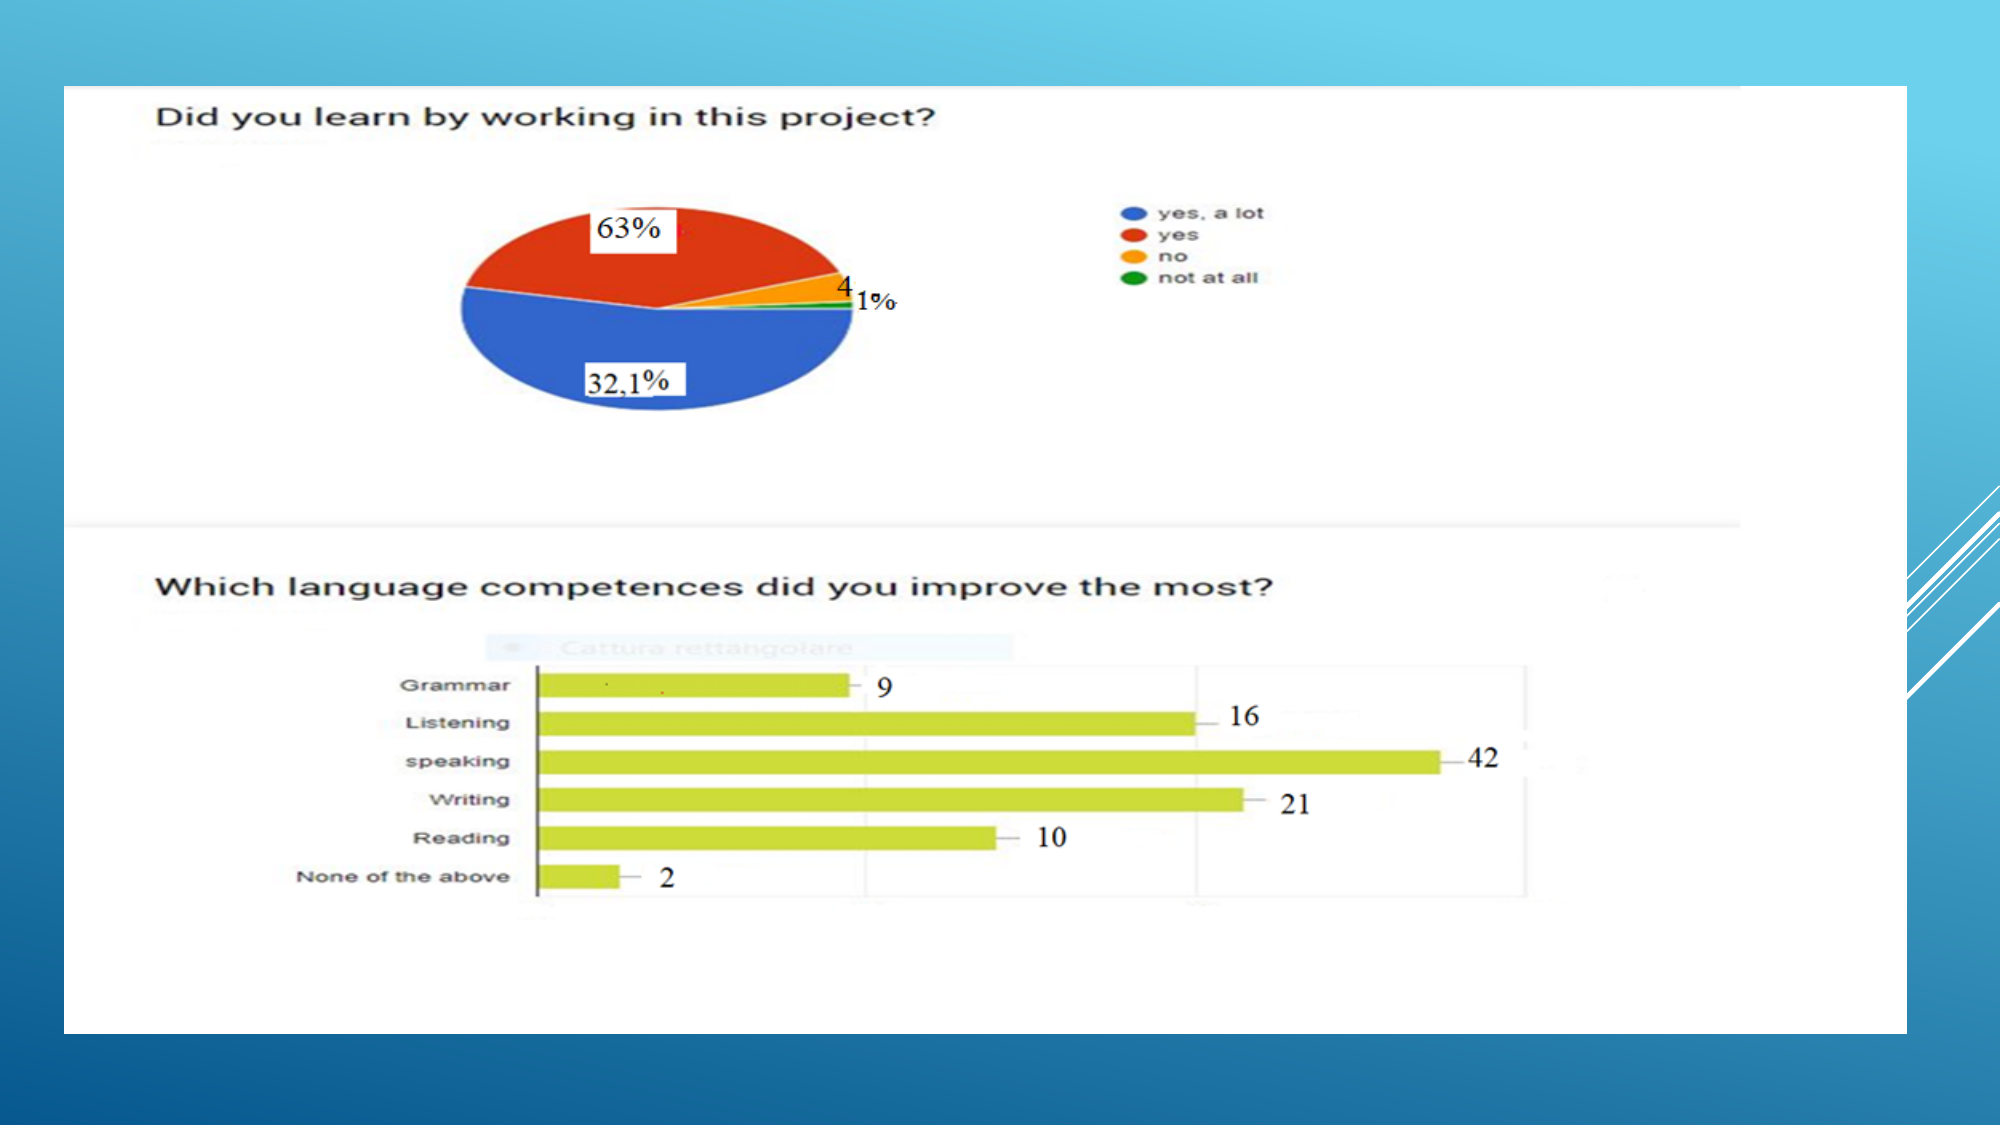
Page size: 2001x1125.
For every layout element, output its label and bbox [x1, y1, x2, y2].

list [64, 86, 1907, 1034]
